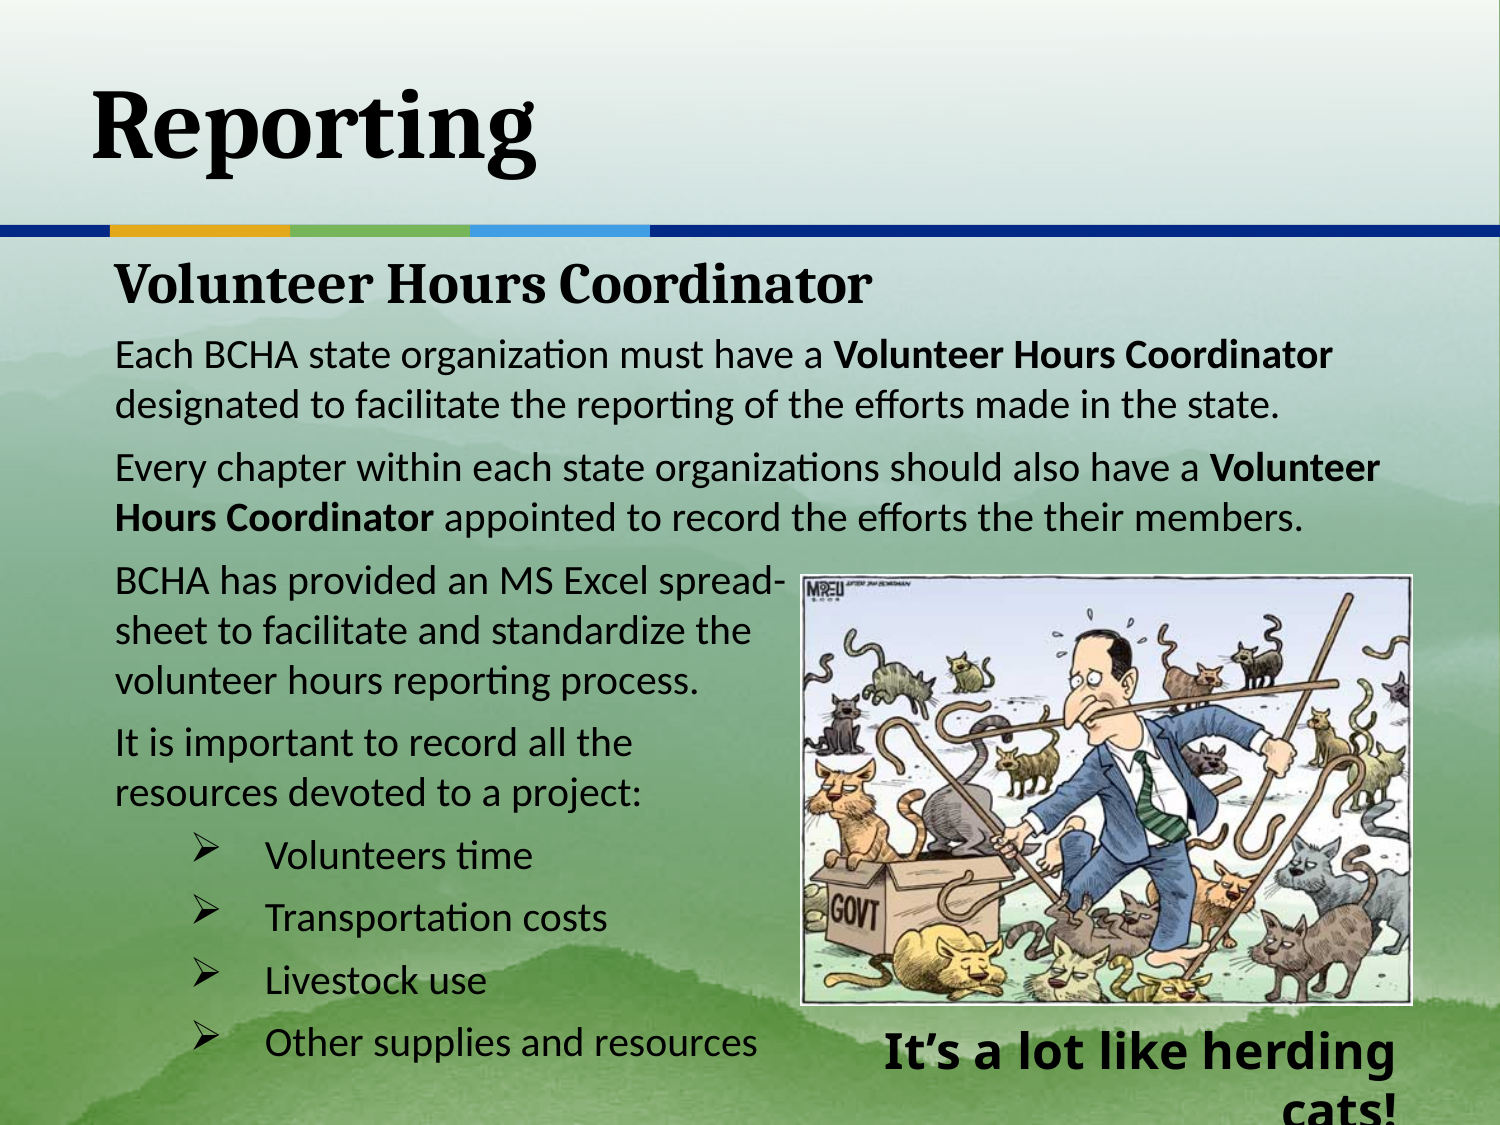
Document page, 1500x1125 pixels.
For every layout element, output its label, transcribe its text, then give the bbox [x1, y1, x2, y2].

text_box It’s a lot like herding cats! [749, 1012, 1413, 1125]
picture [799, 574, 1413, 1007]
text_box Volunteer Hours Coordinator Each BCHA state organization must have a Volunteer Hours Coordinator designated to facilitate the reporting of the efforts made in the state. Every chapter within each state organizations should also have a Volunteer Hours Coordinator appointed to record the efforts the their members. BCHA has provided an MS Excel spread- sheet to facilitate and standardize the volunteer hours reporting process. It is important to record all the resources devoted to a project: Volunteers time Transportation costs Livestock use Other supplies and resources [99, 237, 1400, 1073]
title Reporting [75, 24, 1425, 213]
